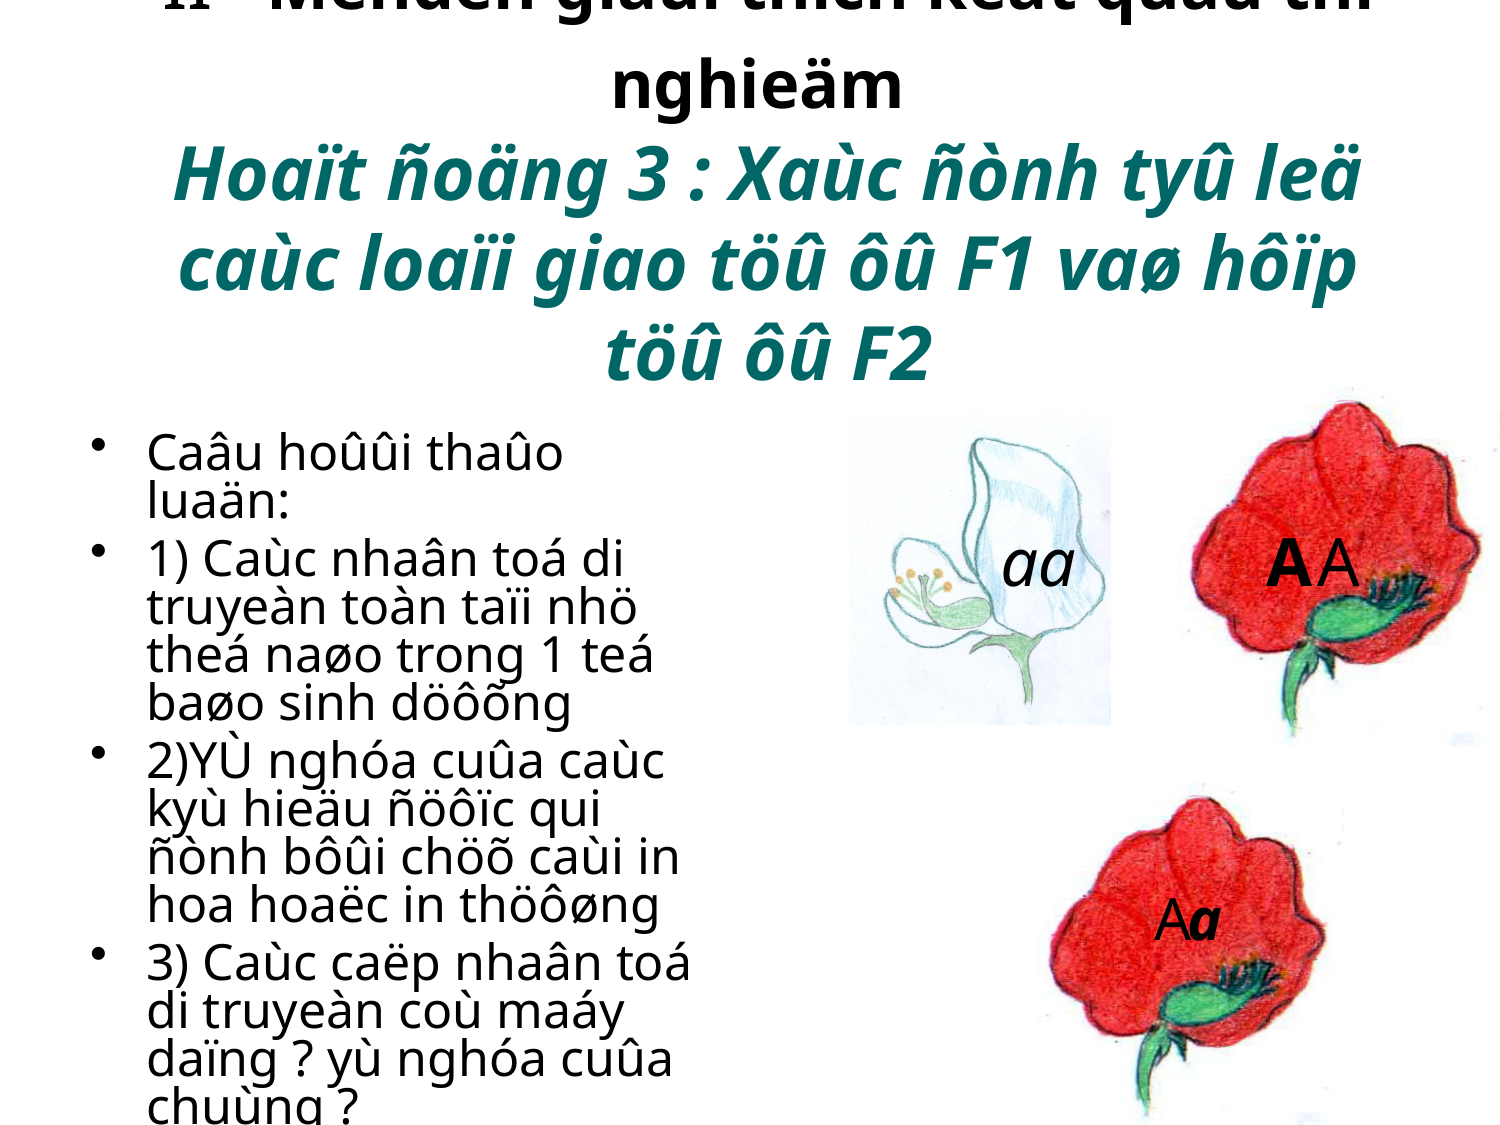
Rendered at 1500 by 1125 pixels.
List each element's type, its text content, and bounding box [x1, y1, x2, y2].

list Caâu hoûûi thaûo luaän: 1) Caùc nhaân toá di truyeàn toàn taïi nhö theá naøo trong 1 teá baøo sinh döôõng 2)YÙ nghóa cuûa caùc kyù hieäu ñöôïc qui ñònh bôûi chöõ caùi in hoa hoaëc in thöôøng 3) Caùc caëp nhaân toá di truyeàn coù maáy daïng ? yù nghóa cuûa chuùng ? [74, 424, 738, 1006]
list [1037, 783, 1345, 1125]
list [849, 412, 1111, 726]
title II –Menden giaûi thích keát quaû thí nghieäm Hoaït ñoäng 3 : Xaùc ñònh tyû leä caùc loaïi giao töû ôû F1 vaø hôïp töû ôû F2 [112, 44, 1426, 376]
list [1177, 387, 1500, 747]
